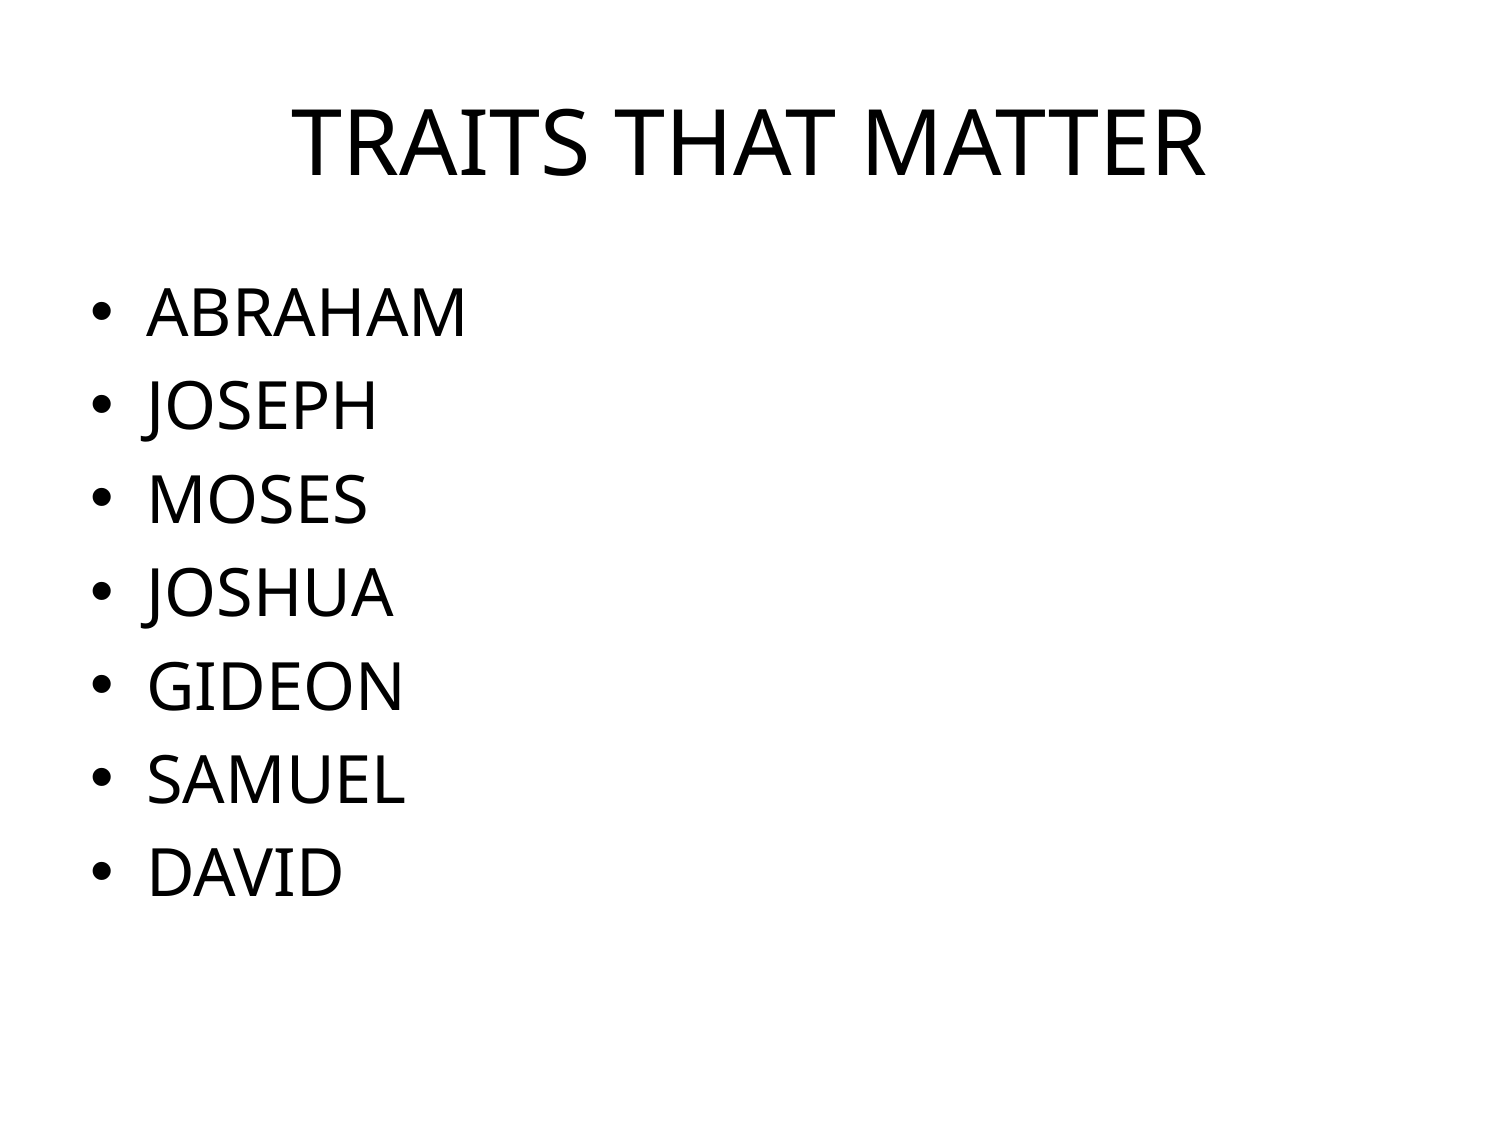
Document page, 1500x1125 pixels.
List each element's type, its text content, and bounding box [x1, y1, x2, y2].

list ABRAHAM JOSEPH MOSES JOSHUA GIDEON SAMUEL DAVID [75, 262, 1425, 1005]
title TRAITS THAT MATTER [75, 45, 1425, 233]
